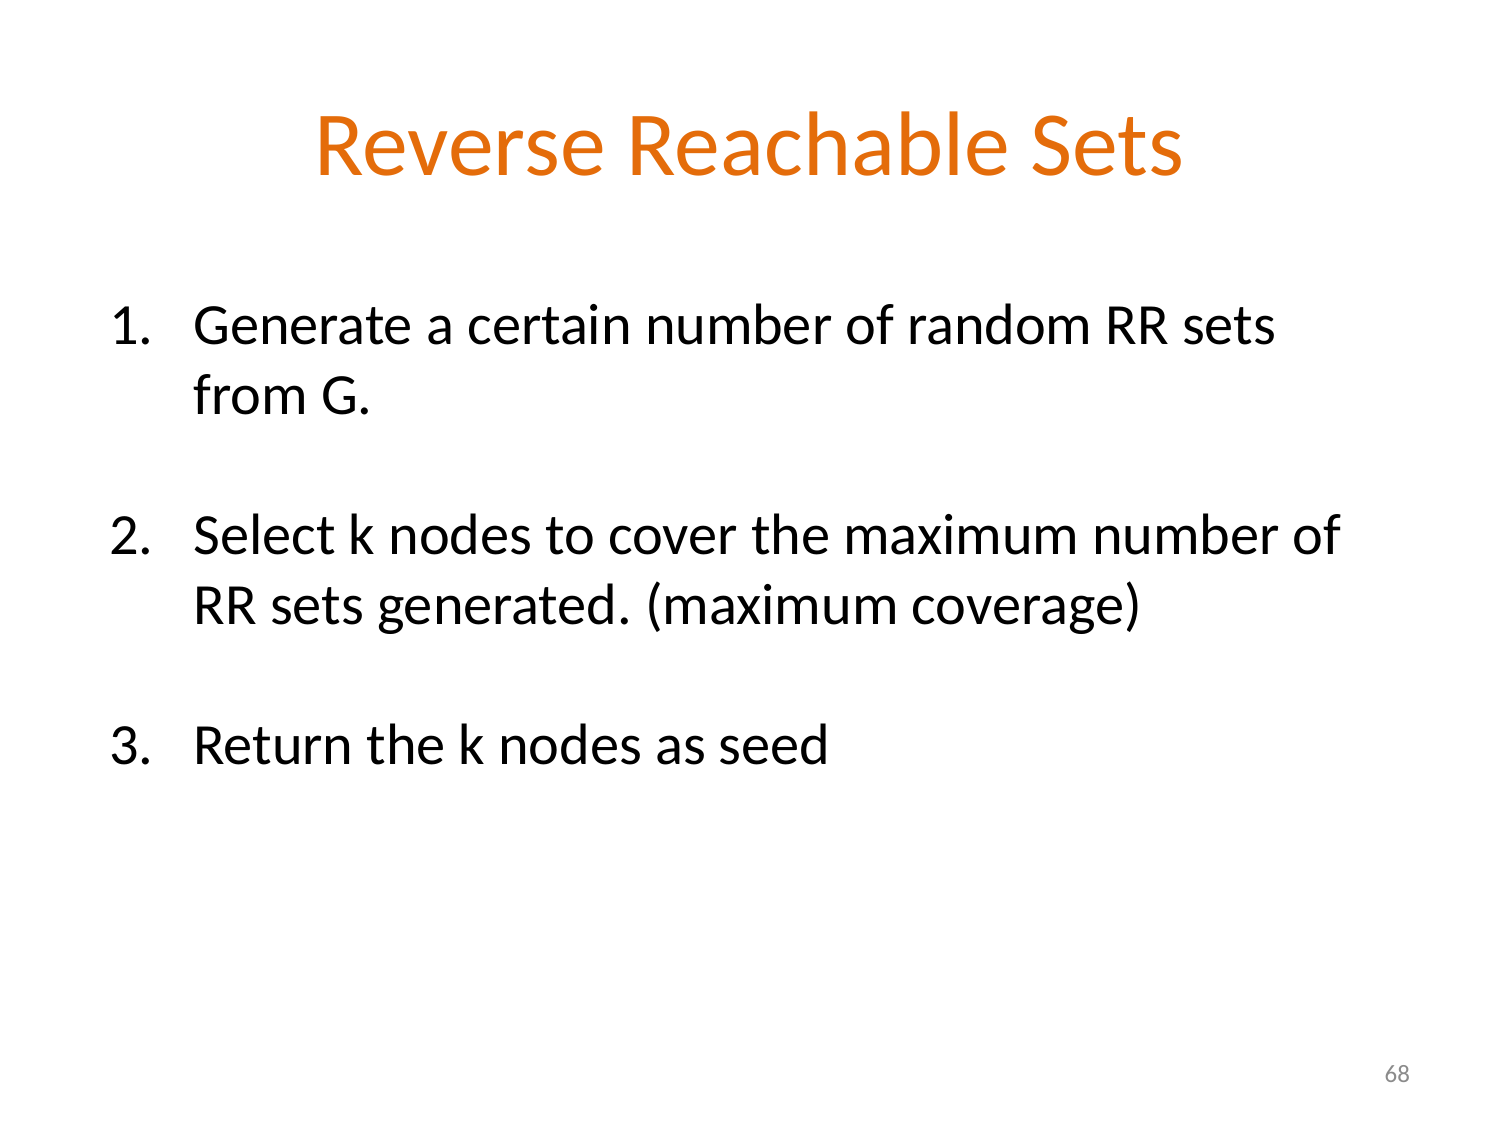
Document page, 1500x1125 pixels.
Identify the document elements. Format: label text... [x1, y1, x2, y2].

text_box Generate a certain number of random RR sets from G. Select k nodes to cover the maximum number of RR sets generated. (maximum coverage) Return the k nodes as seed [94, 278, 1406, 784]
title Reverse Reachable Sets [75, 45, 1425, 233]
slide_number 68 [1074, 1042, 1425, 1103]
